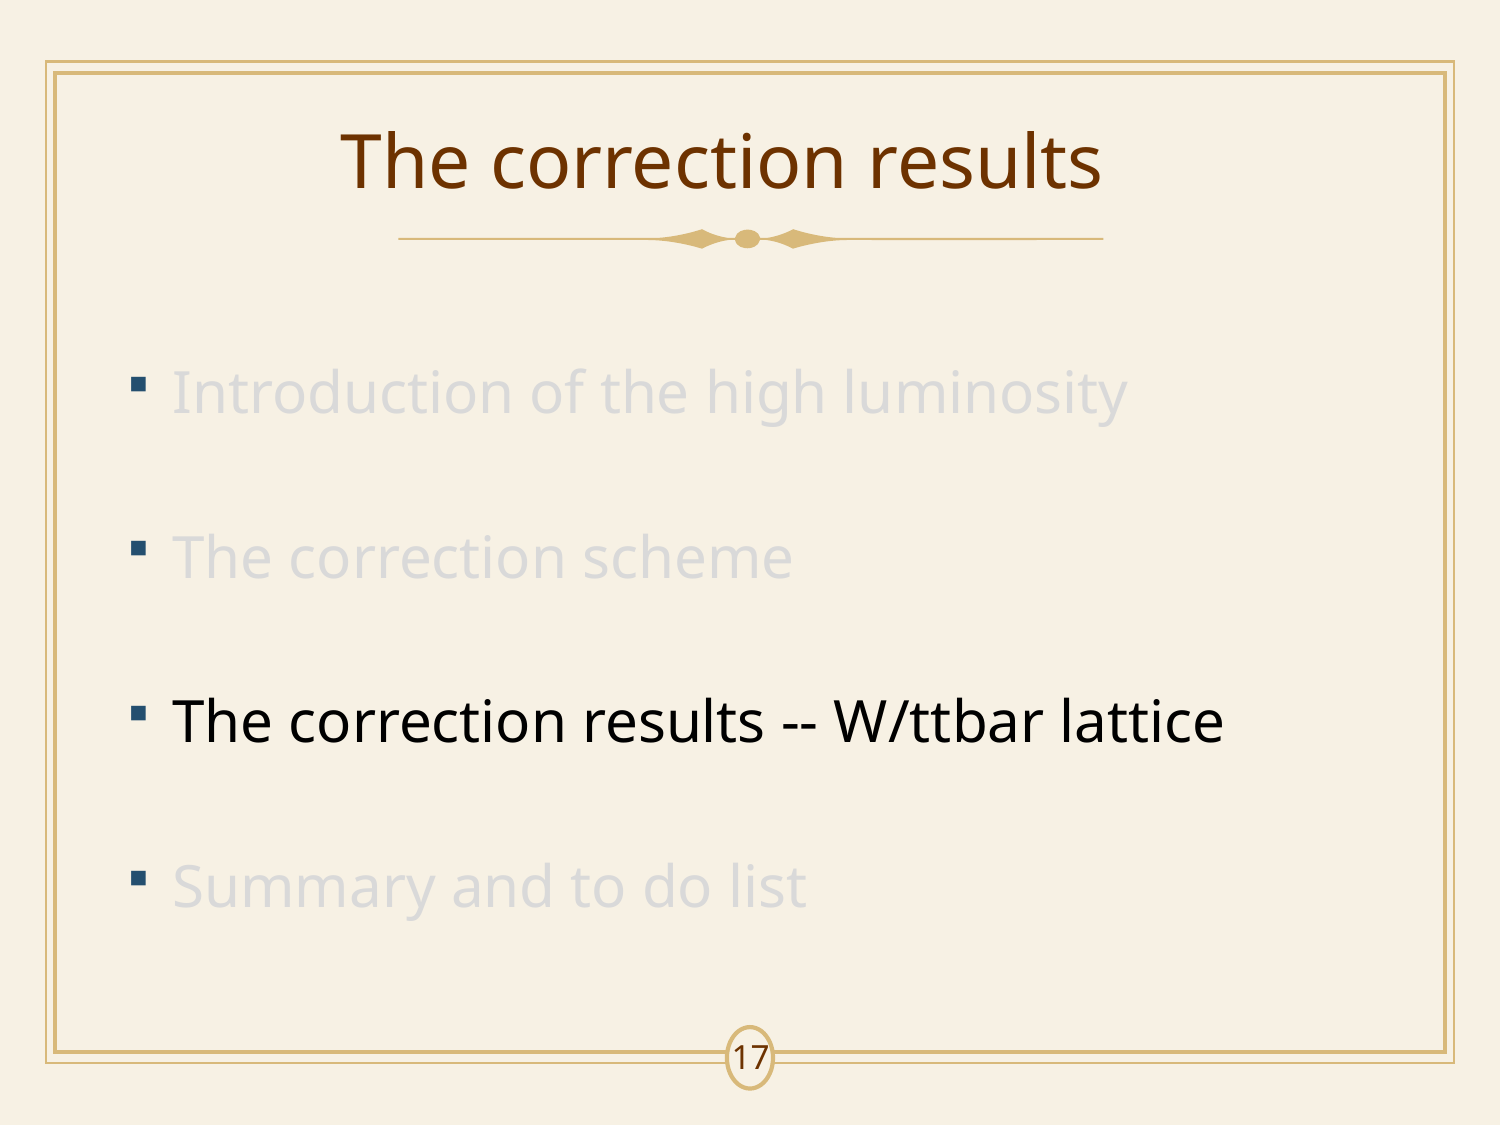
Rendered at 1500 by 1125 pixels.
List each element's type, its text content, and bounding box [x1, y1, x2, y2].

text_box Introduction of the high luminosity The correction scheme The correction results -- W/ttbar lattice Summary and to do list [112, 278, 1427, 1030]
title The correction results [236, 118, 1209, 212]
text_box [398, 229, 1104, 249]
slide_number 17 [712, 1029, 790, 1089]
